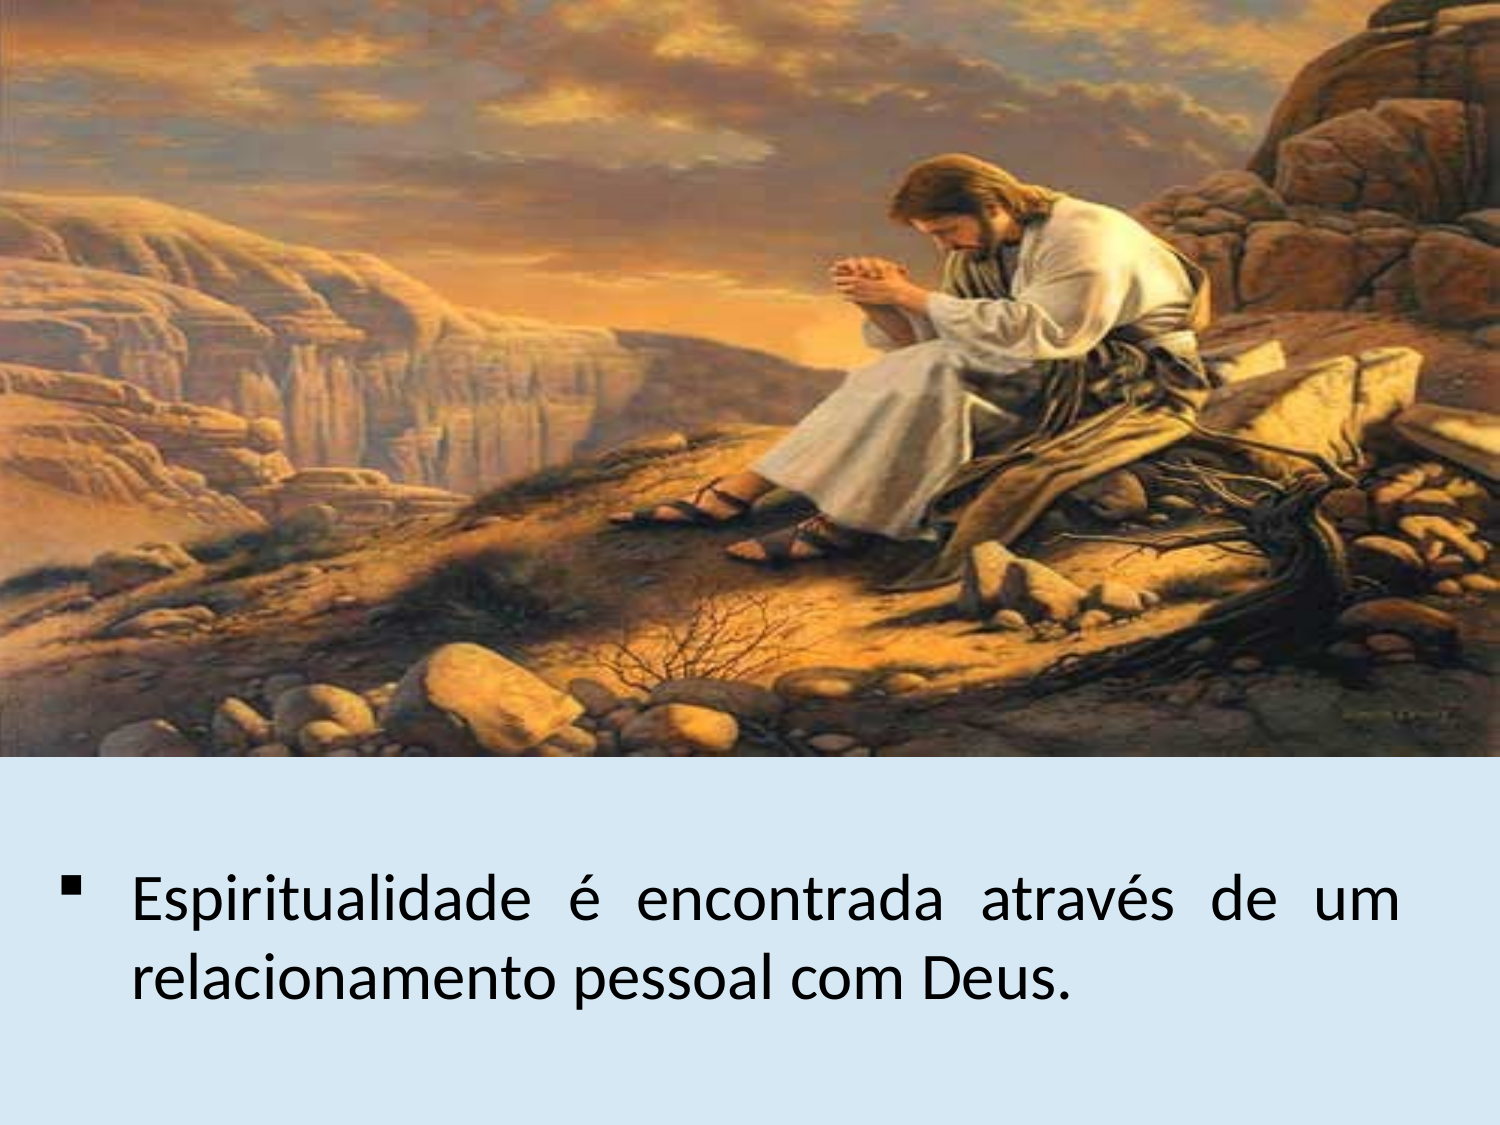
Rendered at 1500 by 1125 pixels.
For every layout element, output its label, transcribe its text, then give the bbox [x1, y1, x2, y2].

picture [0, 0, 1500, 757]
text_box Espiritualidade é encontrada através de um relacionamento pessoal com Deus. [41, 845, 1418, 1021]
